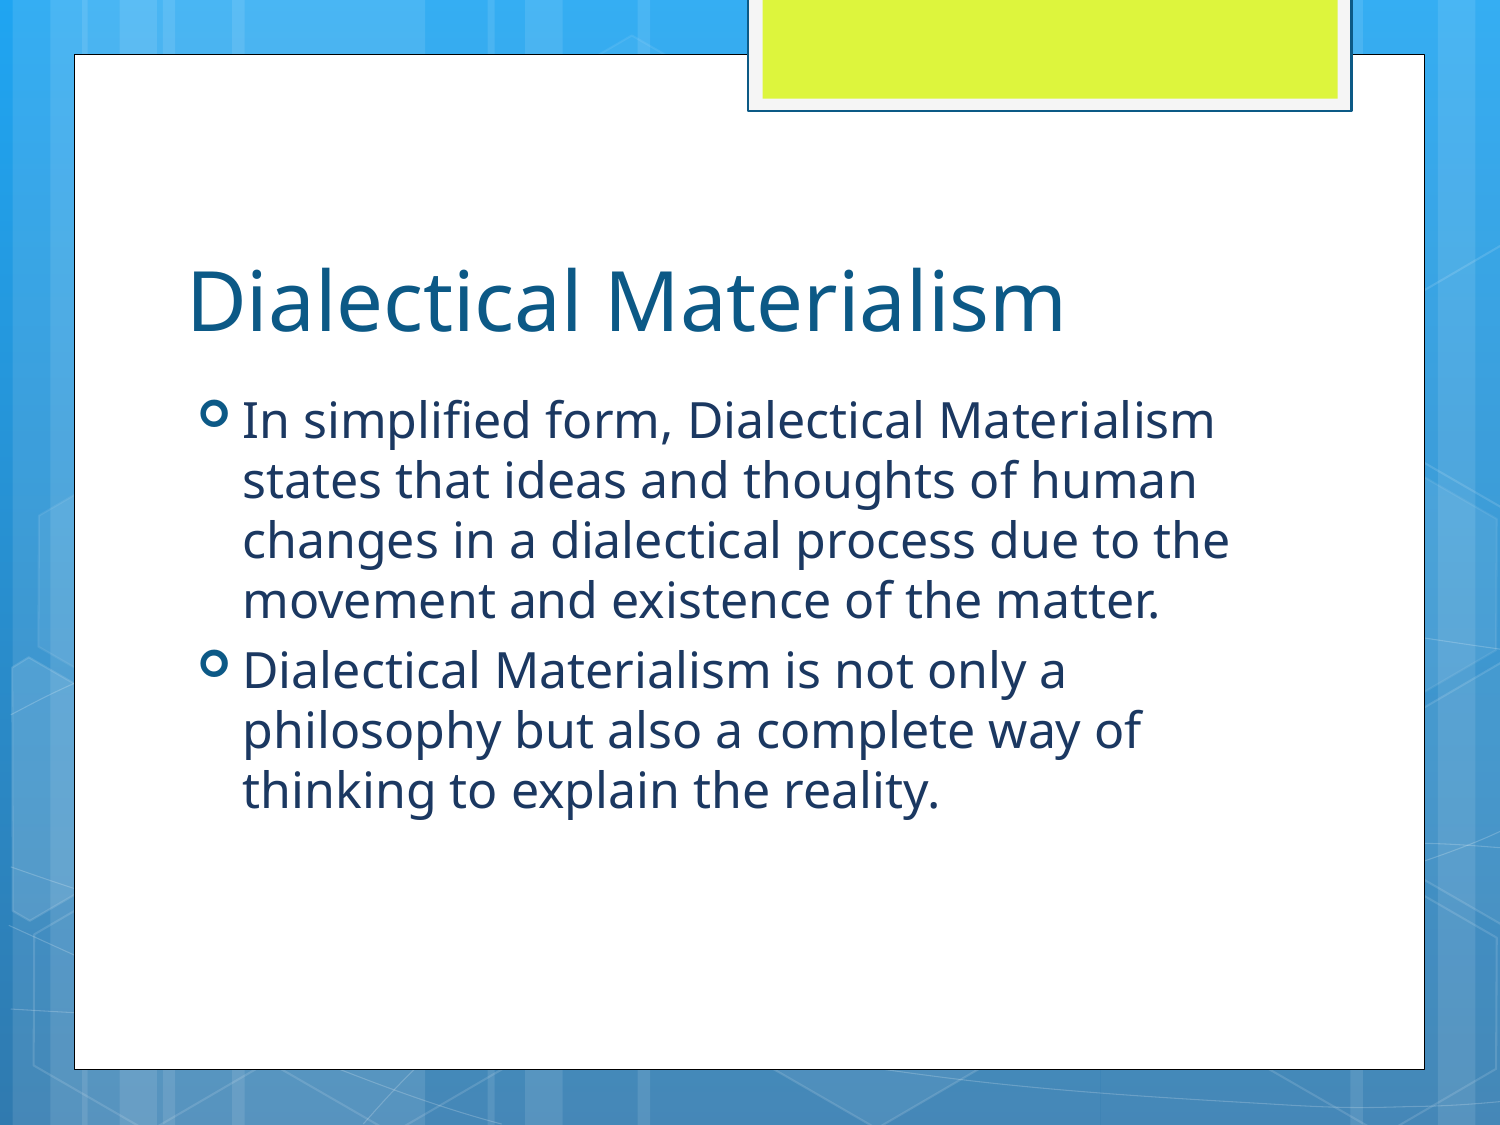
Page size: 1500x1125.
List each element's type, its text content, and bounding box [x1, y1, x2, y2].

list In simplified form, Dialectical Materialism states that ideas and thoughts of human changes in a dialectical process due to the movement and existence of the matter. Dialectical Materialism is not only a philosophy but also a complete way of thinking to explain the reality. [171, 381, 1283, 957]
title Dialectical Materialism [171, 168, 1324, 357]
